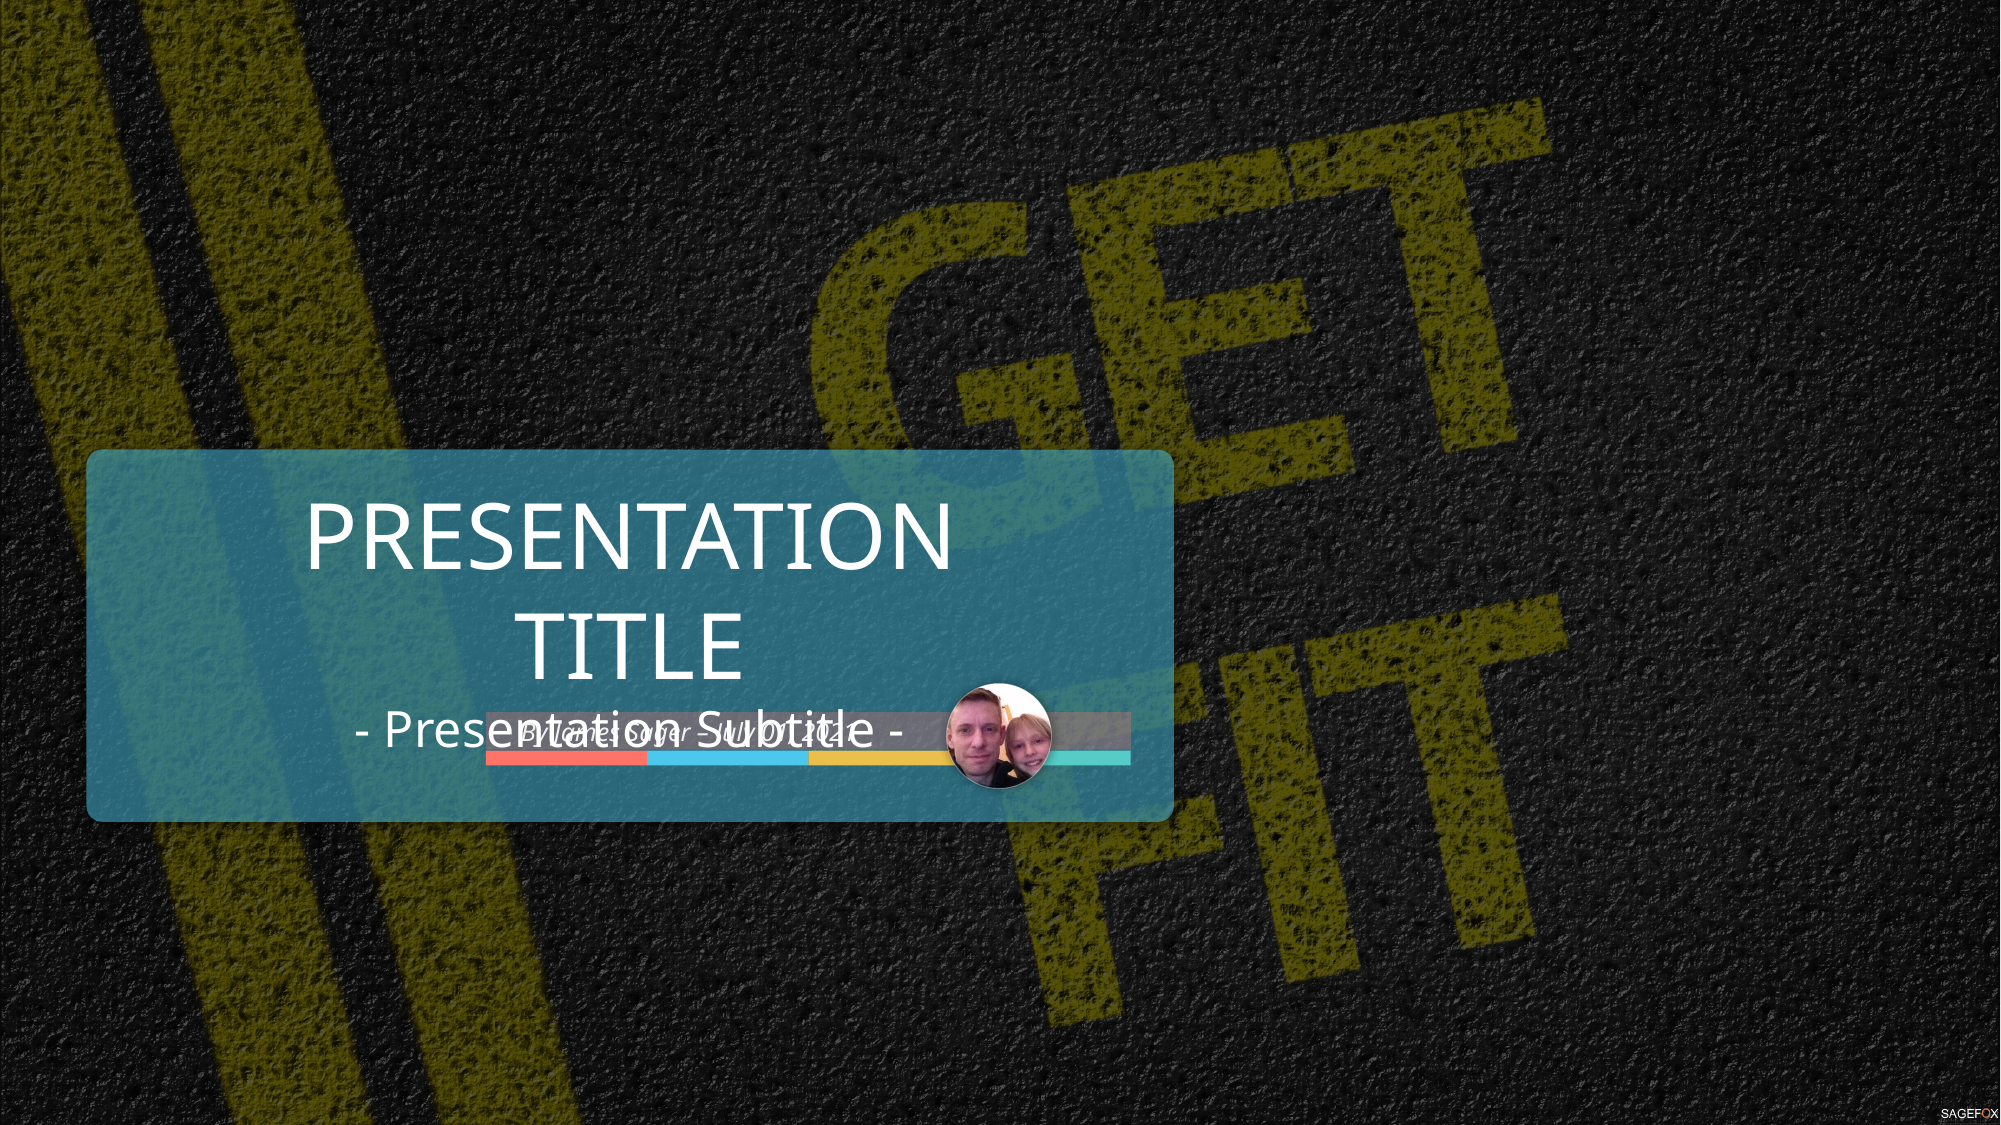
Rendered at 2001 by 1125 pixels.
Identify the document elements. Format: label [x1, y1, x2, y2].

text_box [86, 449, 1174, 822]
picture [0, 0, 2001, 1125]
